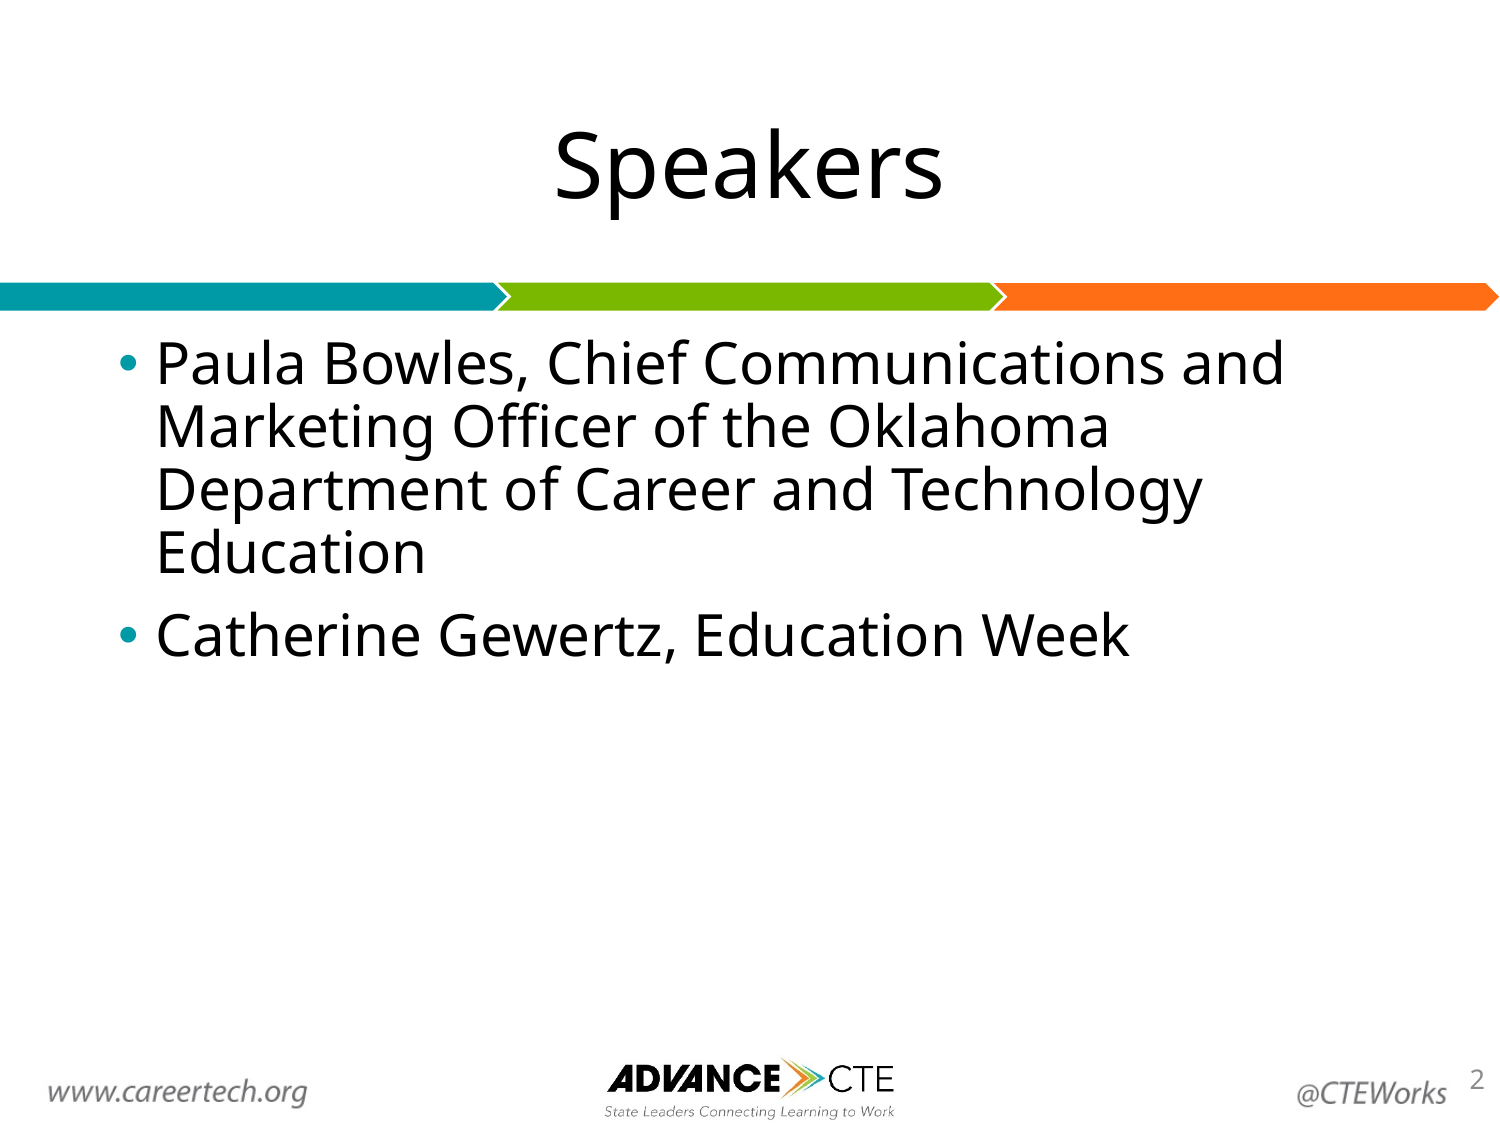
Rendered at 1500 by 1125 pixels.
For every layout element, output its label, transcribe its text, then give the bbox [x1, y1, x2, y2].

list Paula Bowles, Chief Communications and Marketing Officer of the Oklahoma Department of Career and Technology Education Catherine Gewertz, Education Week [103, 326, 1397, 1014]
picture [585, 1051, 915, 1125]
slide_number 2 [1162, 1050, 1500, 1111]
title Speakers [103, 59, 1397, 278]
picture [0, 1074, 332, 1114]
